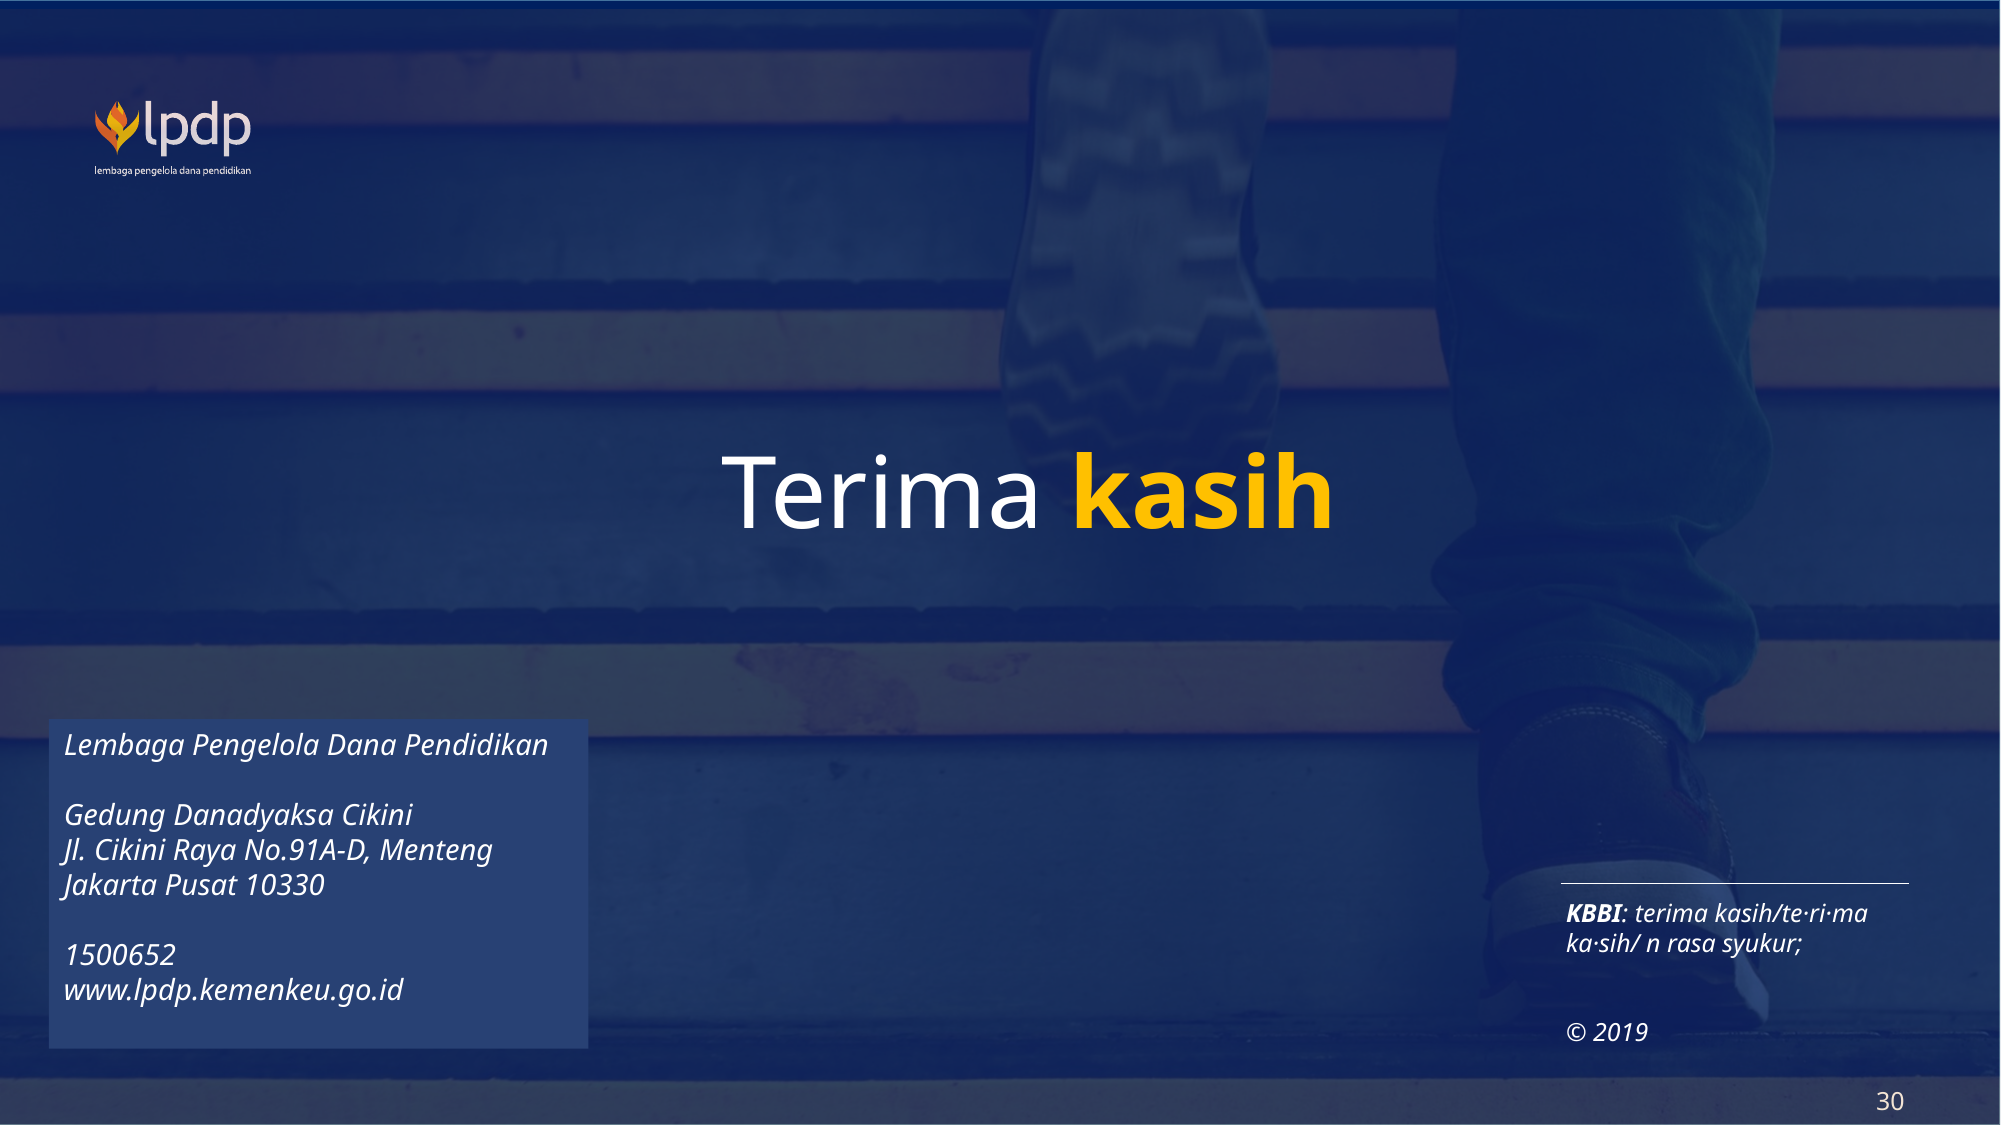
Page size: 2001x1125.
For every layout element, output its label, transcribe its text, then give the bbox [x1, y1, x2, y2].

text_box KBBI: terima kasih/te·ri·ma ka·sih/ n rasa syukur; © 2019 [1551, 889, 1946, 1071]
text_box Terima kasih [707, 435, 1490, 728]
text_box Lembaga Pengelola Dana Pendidikan Gedung Danadyaksa Cikini Jl. Cikini Raya No.91A-D, Menteng Jakarta Pusat 10330 1500652 www.lpdp.kemenkeu.go.id [48, 719, 589, 1049]
picture [0, 9, 2001, 1125]
